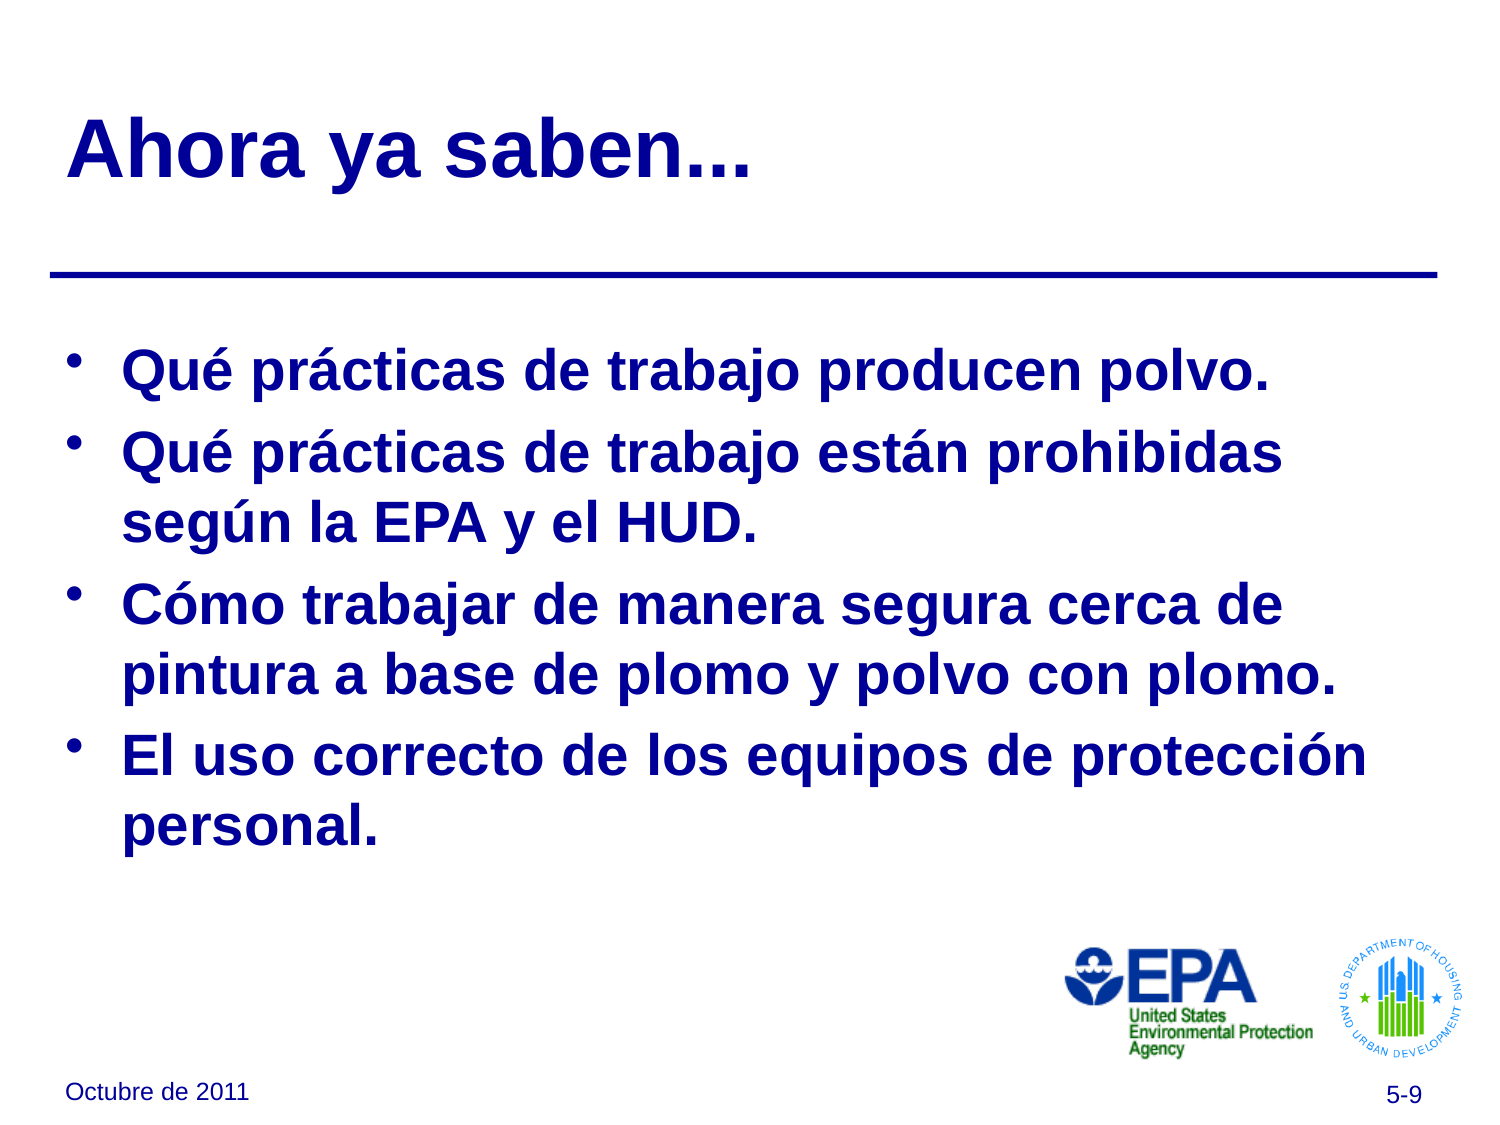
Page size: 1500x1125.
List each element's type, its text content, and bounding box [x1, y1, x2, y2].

title Ahora ya saben... [49, 49, 1438, 238]
picture [1062, 1001, 1319, 1064]
slide_number Octubre de 2011 [49, 1049, 363, 1125]
list Qué prácticas de trabajo producen polvo. Qué prácticas de trabajo están prohibidas según la EPA y el HUD. Cómo trabajar de manera segura cerca de pintura a base de plomo y polvo con plomo. El uso correcto de los equipos de protección personal. [49, 324, 1438, 1001]
picture [1337, 937, 1463, 1059]
slide_number 5-9 [1124, 1049, 1438, 1125]
